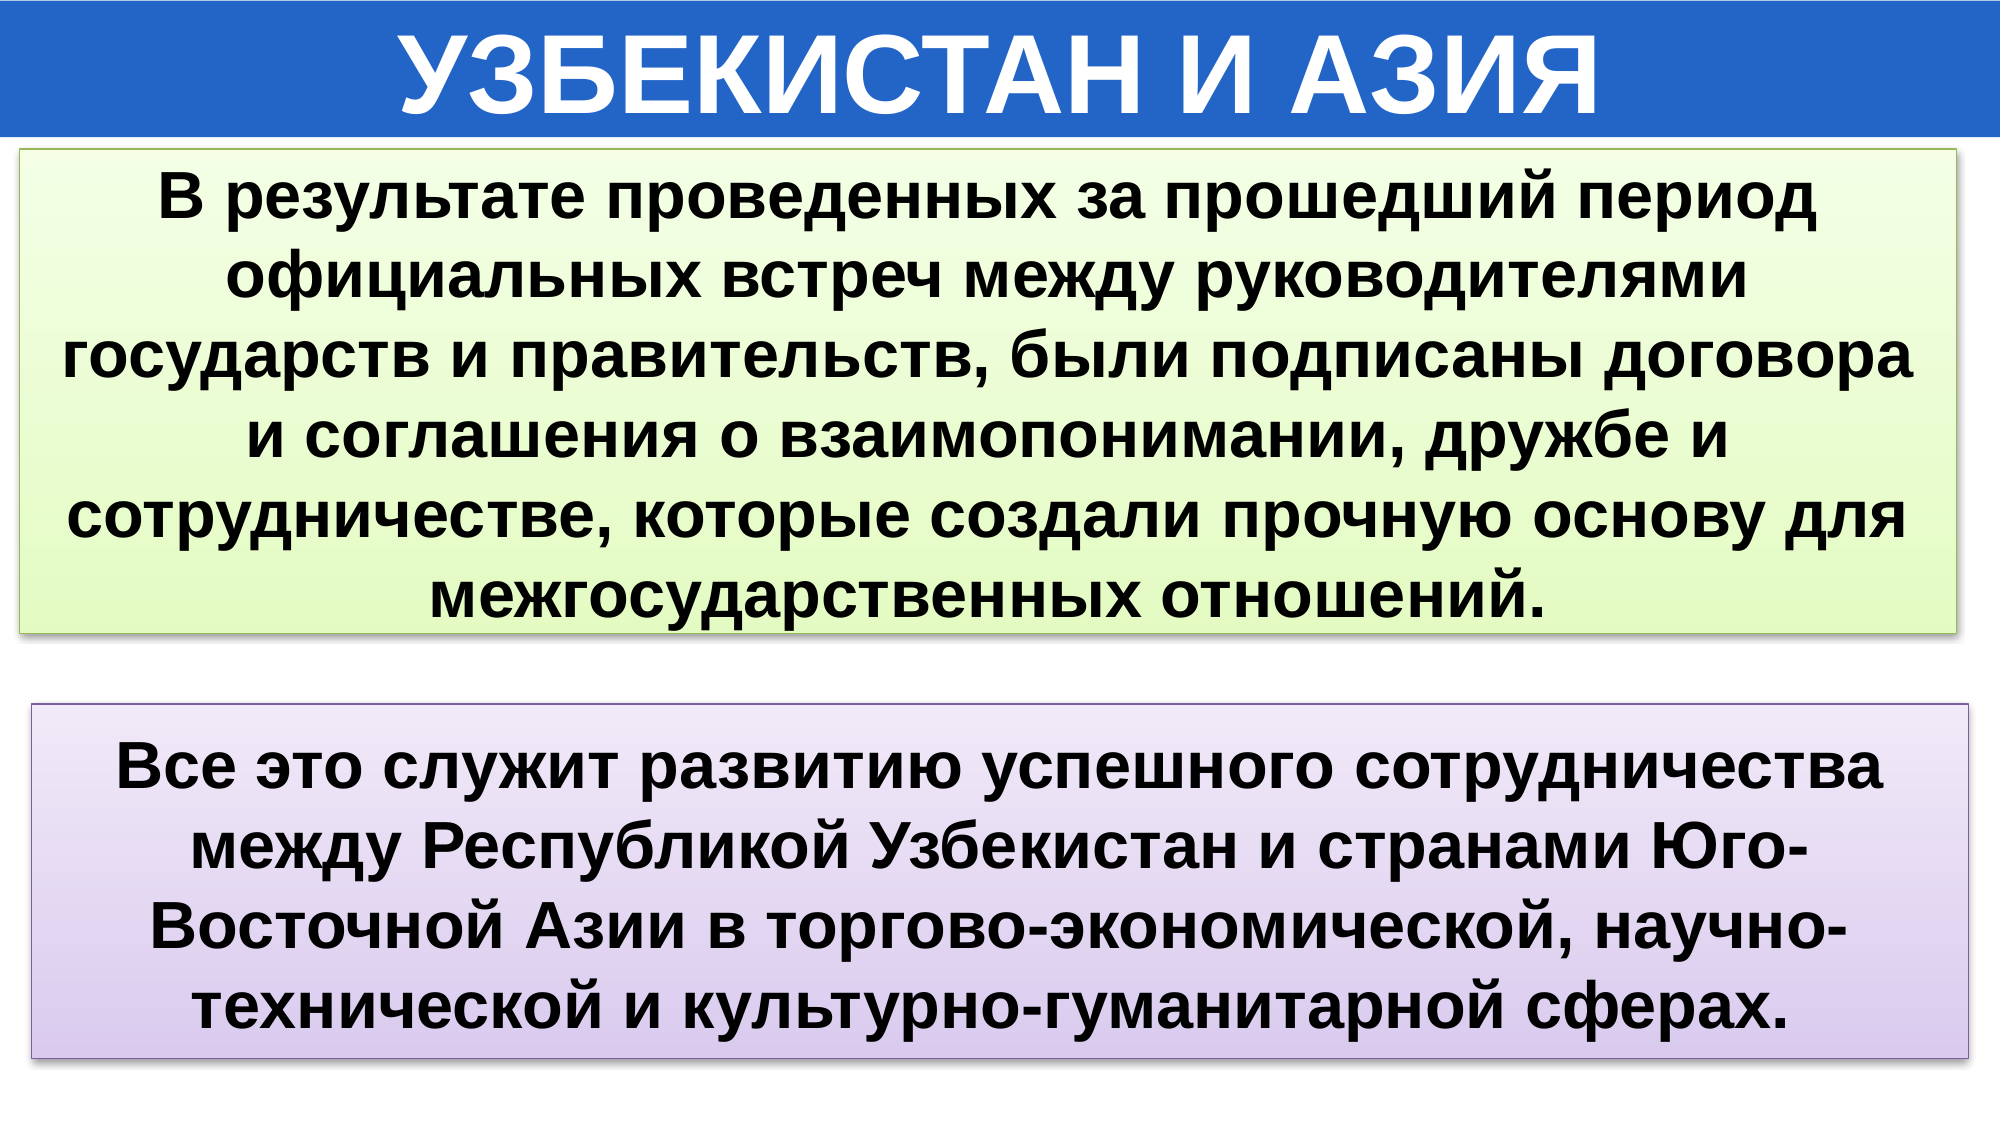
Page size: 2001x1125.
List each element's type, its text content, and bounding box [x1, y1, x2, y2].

text_box В результате проведенных за прошедший период официальных встреч между руководителями государств и правительств, были подписаны договора и соглашения о взаимопонимании, дружбе и сотрудничестве, которые создали прочную основу для межгосударственных отношений. [19, 148, 1957, 634]
text_box УЗБЕКИСТАН И АЗИЯ [0, 0, 2000, 138]
text_box Все это служит развитию успешного сотрудничества между Республикой Узбекистан и странами Юго-Восточной Азии в торгово-экономической, научно-технической и культурно-гуманитарной сферах. [31, 703, 1969, 1059]
